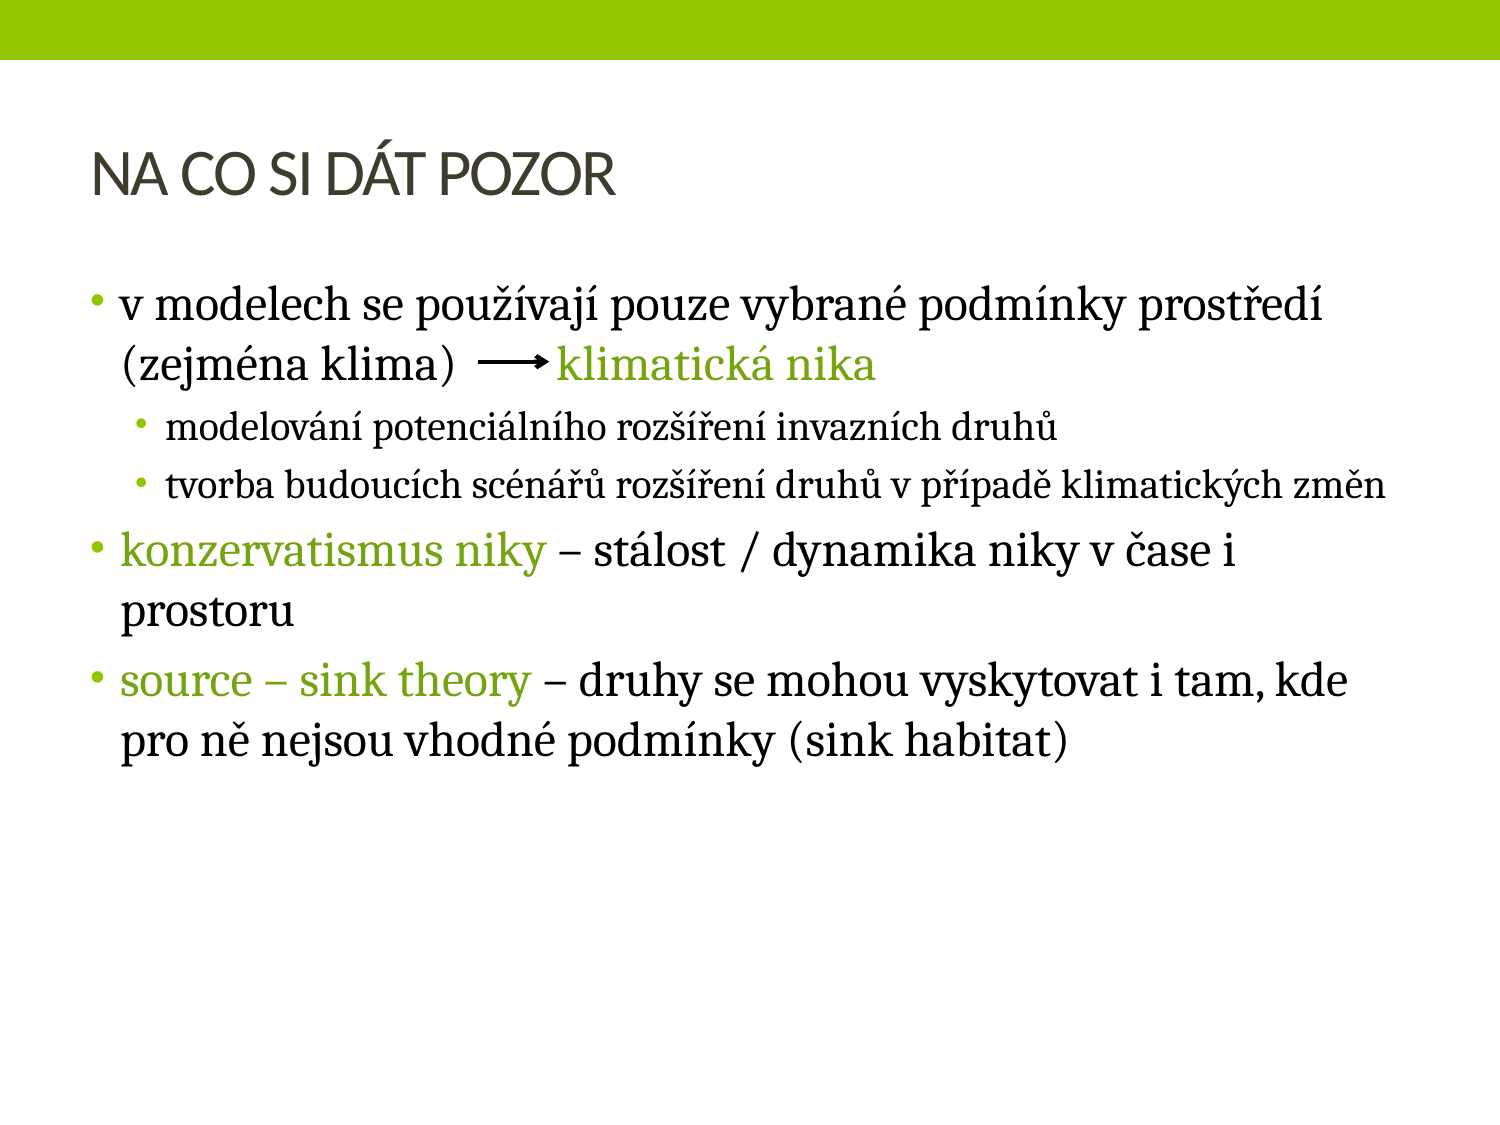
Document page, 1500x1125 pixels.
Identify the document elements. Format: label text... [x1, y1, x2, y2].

title NA CO SI DÁT POZOR [75, 87, 1425, 250]
list v modelech se používají pouze vybrané podmínky prostředí (zejména klima) klimatická nika modelování potenciálního rozšíření invazních druhů tvorba budoucích scénářů rozšíření druhů v případě klimatických změn konzervatismus niky – stálost / dynamika niky v čase i prostoru source – sink theory – druhy se mohou vyskytovat i tam, kde pro ně nejsou vhodné podmínky (sink habitat) [74, 262, 1426, 1063]
